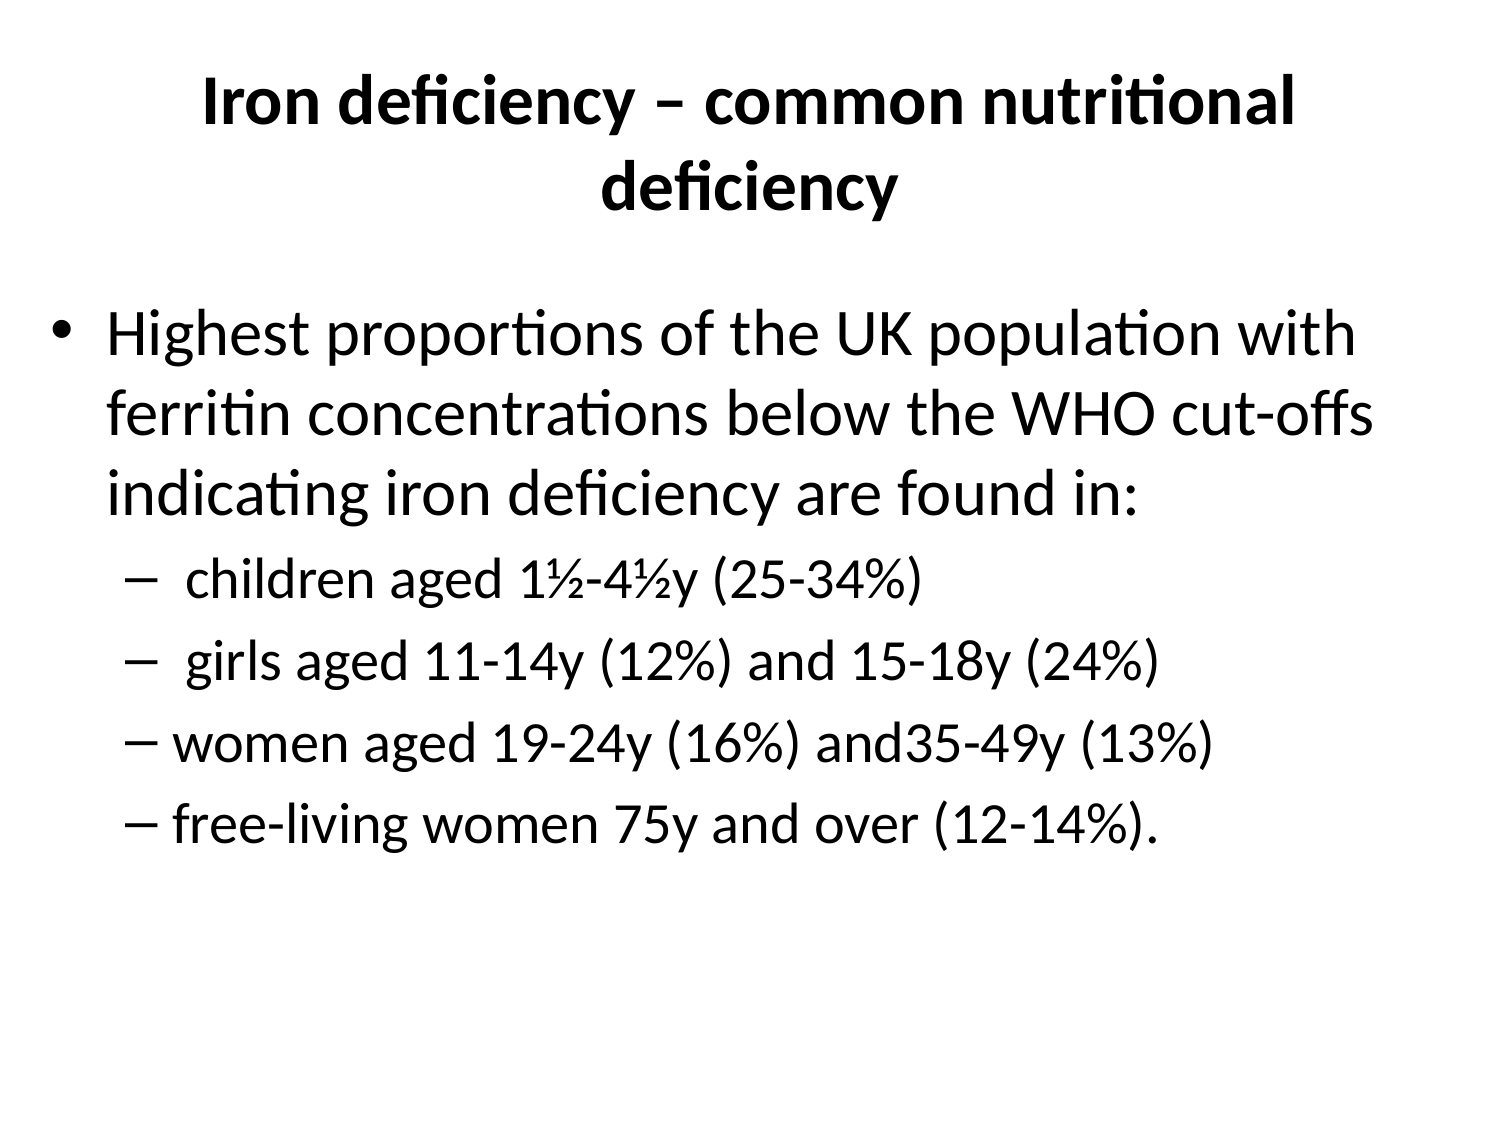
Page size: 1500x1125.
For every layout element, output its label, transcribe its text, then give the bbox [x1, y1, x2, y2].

list Highest proportions of the UK population with ferritin concentrations below the WHO cut-offs indicating iron deficiency are found in: children aged 1½-4½y (25-34%) girls aged 11-14y (12%) and 15-18y (24%) women aged 19-24y (16%) and35-49y (13%) free-living women 75y and over (12-14%). [35, 281, 1454, 957]
title Iron deficiency – common nutritional deficiency [75, 45, 1425, 233]
